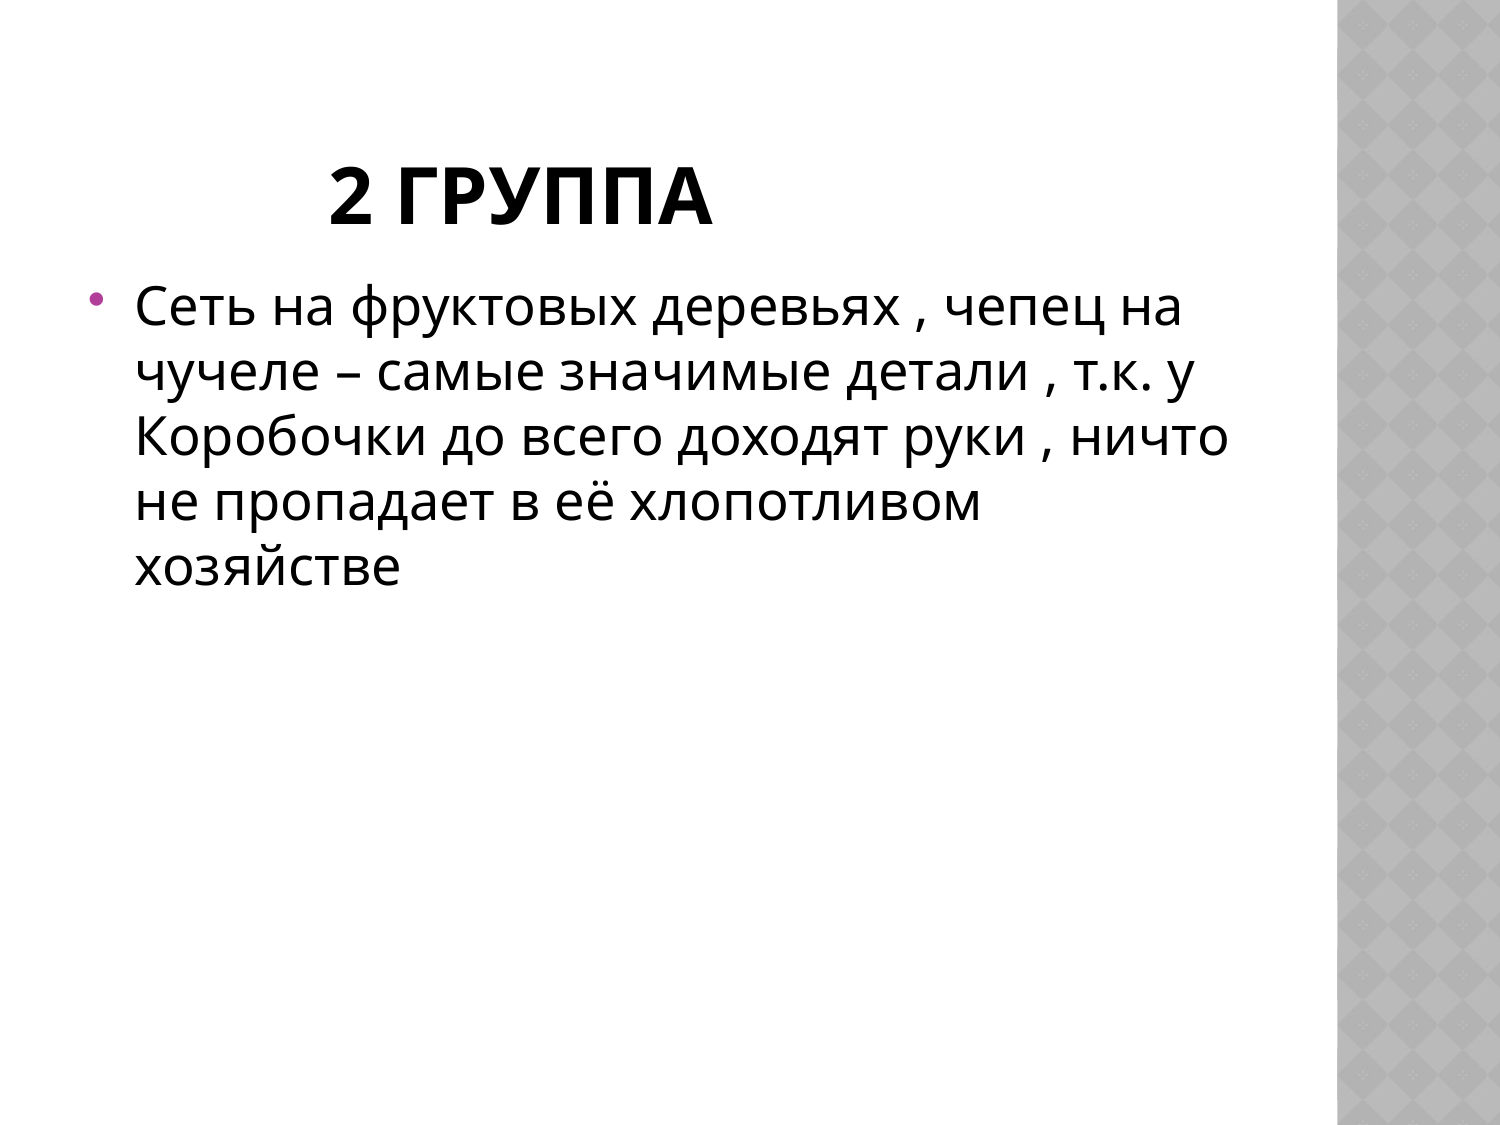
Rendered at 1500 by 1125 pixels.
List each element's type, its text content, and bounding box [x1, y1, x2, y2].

title 2 группа [75, 52, 1263, 240]
list Сеть на фруктовых деревьях , чепец на чучеле – самые значимые детали , т.к. у Коробочки до всего доходят руки , ничто не пропадает в её хлопотливом хозяйстве [75, 264, 1263, 1059]
